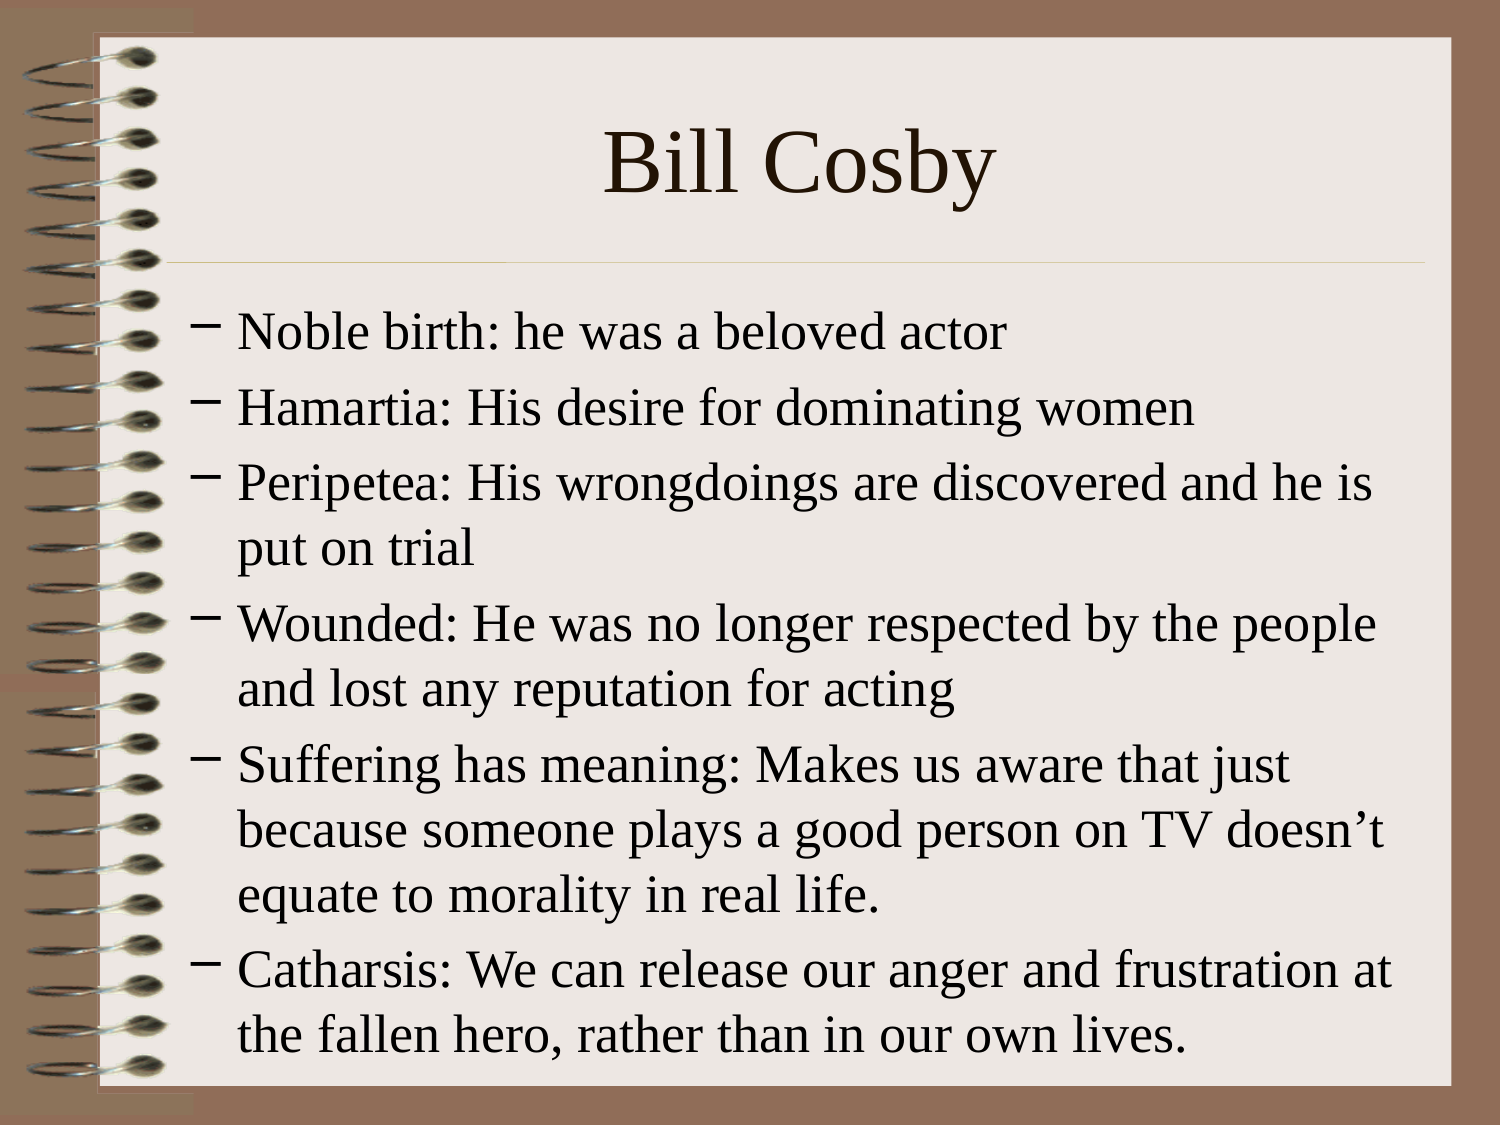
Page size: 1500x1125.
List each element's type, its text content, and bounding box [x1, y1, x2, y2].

list Noble birth: he was a beloved actor Hamartia: His desire for dominating women Peripetea: His wrongdoings are discovered and he is put on trial Wounded: He was no longer respected by the people and lost any reputation for acting Suffering has meaning: Makes us aware that just because someone plays a good person on TV doesn’t equate to morality in real life. Catharsis: We can release our anger and frustration at the fallen hero, rather than in our own lives. [174, 287, 1426, 963]
picture [0, 8, 194, 674]
title Bill Cosby [174, 62, 1426, 251]
picture [0, 692, 194, 1115]
